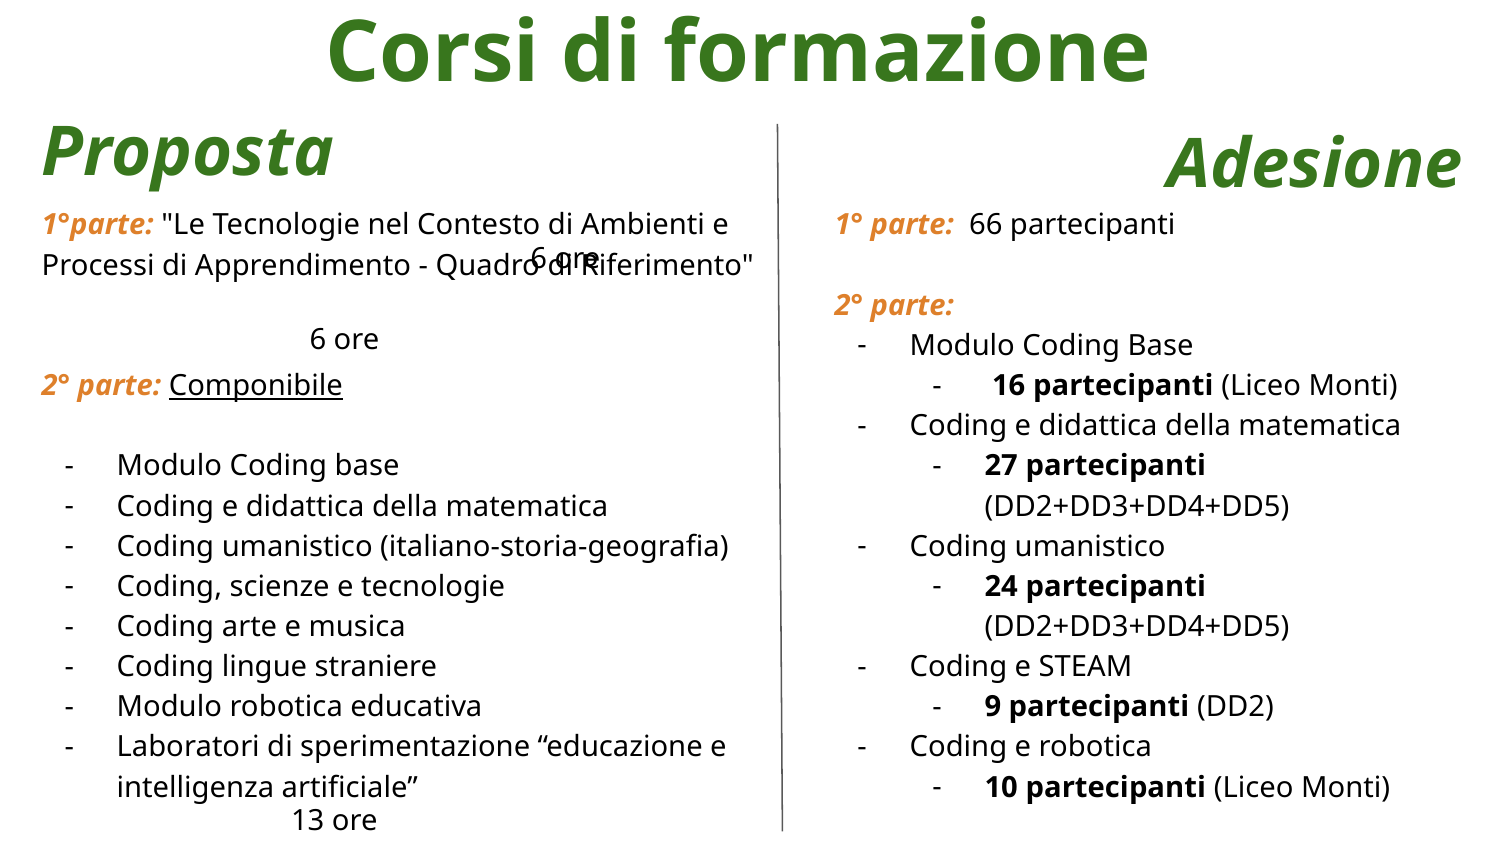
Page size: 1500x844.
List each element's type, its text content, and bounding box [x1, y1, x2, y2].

text_box Adesione [1074, 103, 1478, 185]
text_box 1° parte: 66 partecipanti 2° parte: Modulo Coding Base 16 partecipanti (Liceo Monti) Coding e didattica della matematica 27 partecipanti (DD2+DD3+DD4+DD5) Coding umanistico 24 partecipanti (DD2+DD3+DD4+DD5) Coding e STEAM 9 partecipanti (DD2) Coding e robotica 10 partecipanti (Liceo Monti) 3° parte: 50 classi partecipanti per un totale di 650 ore di ricerca-azione [819, 185, 1478, 717]
text_box Corsi di formazione [51, 0, 1449, 94]
text_box 1°parte: "Le Tecnologie nel Contesto di Ambienti e Processi di Apprendimento - Quadro di Riferimento" 2° parte: Componibile Modulo Coding base Coding e didattica della matematica Coding umanistico (italiano-storia-geografia) Coding, scienze e tecnologie Coding arte e musica Coding lingue straniere Modulo robotica educativa Laboratori di sperimentazione “educazione e intelligenza artificiale” 3° parte: Ricerca-azione in aula con il supporto del team Innova-Mente [26, 185, 772, 717]
text_box 13 ore [276, 786, 412, 837]
text_box 6 ore [515, 223, 651, 275]
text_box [777, 123, 783, 832]
text_box Proposta [26, 91, 431, 186]
text_box 6 ore [294, 305, 430, 356]
